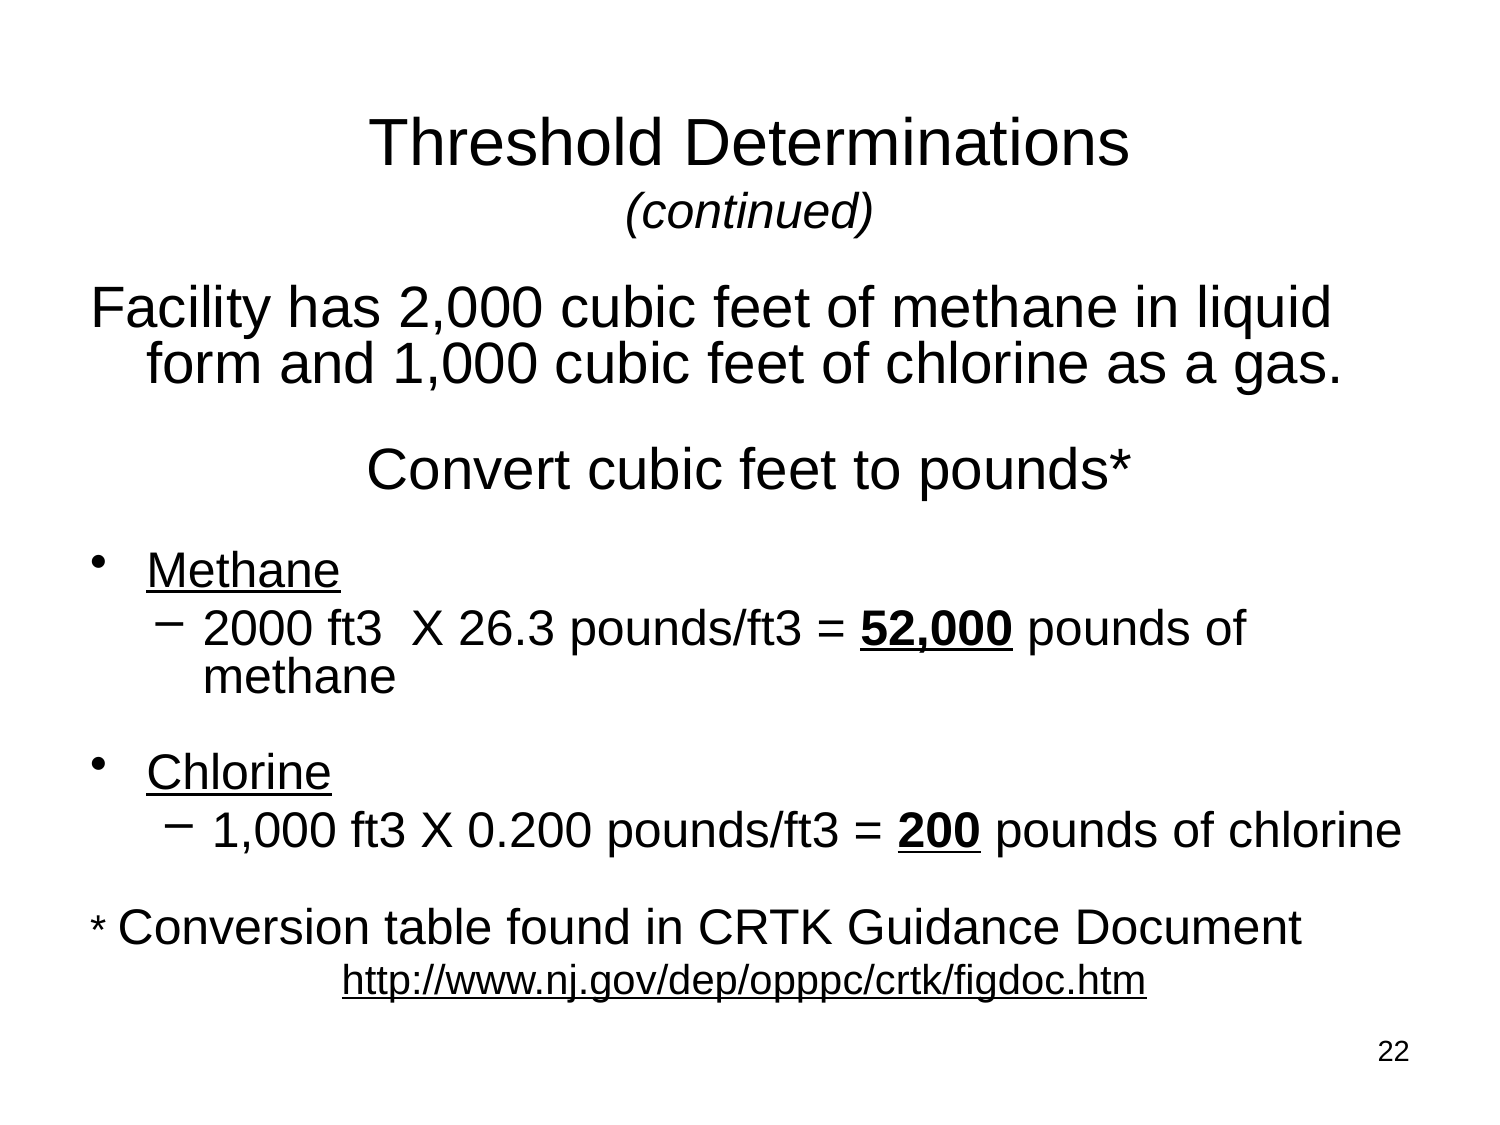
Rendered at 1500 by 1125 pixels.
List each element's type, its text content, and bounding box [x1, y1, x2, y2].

title Threshold Determinations (continued) [75, 75, 1425, 263]
slide_number 22 [1275, 1024, 1425, 1103]
list Facility has 2,000 cubic feet of methane in liquid form and 1,000 cubic feet of chlorine as a gas. Convert cubic feet to pounds* Methane 2000 ft3 X 26.3 pounds/ft3 = 52,000 pounds of methane Chlorine 1,000 ft3 X 0.200 pounds/ft3 = 200 pounds of chlorine * Conversion table found in CRTK Guidance Document http://www.nj.gov/dep/opppc/crtk/figdoc.htm [75, 275, 1425, 1088]
